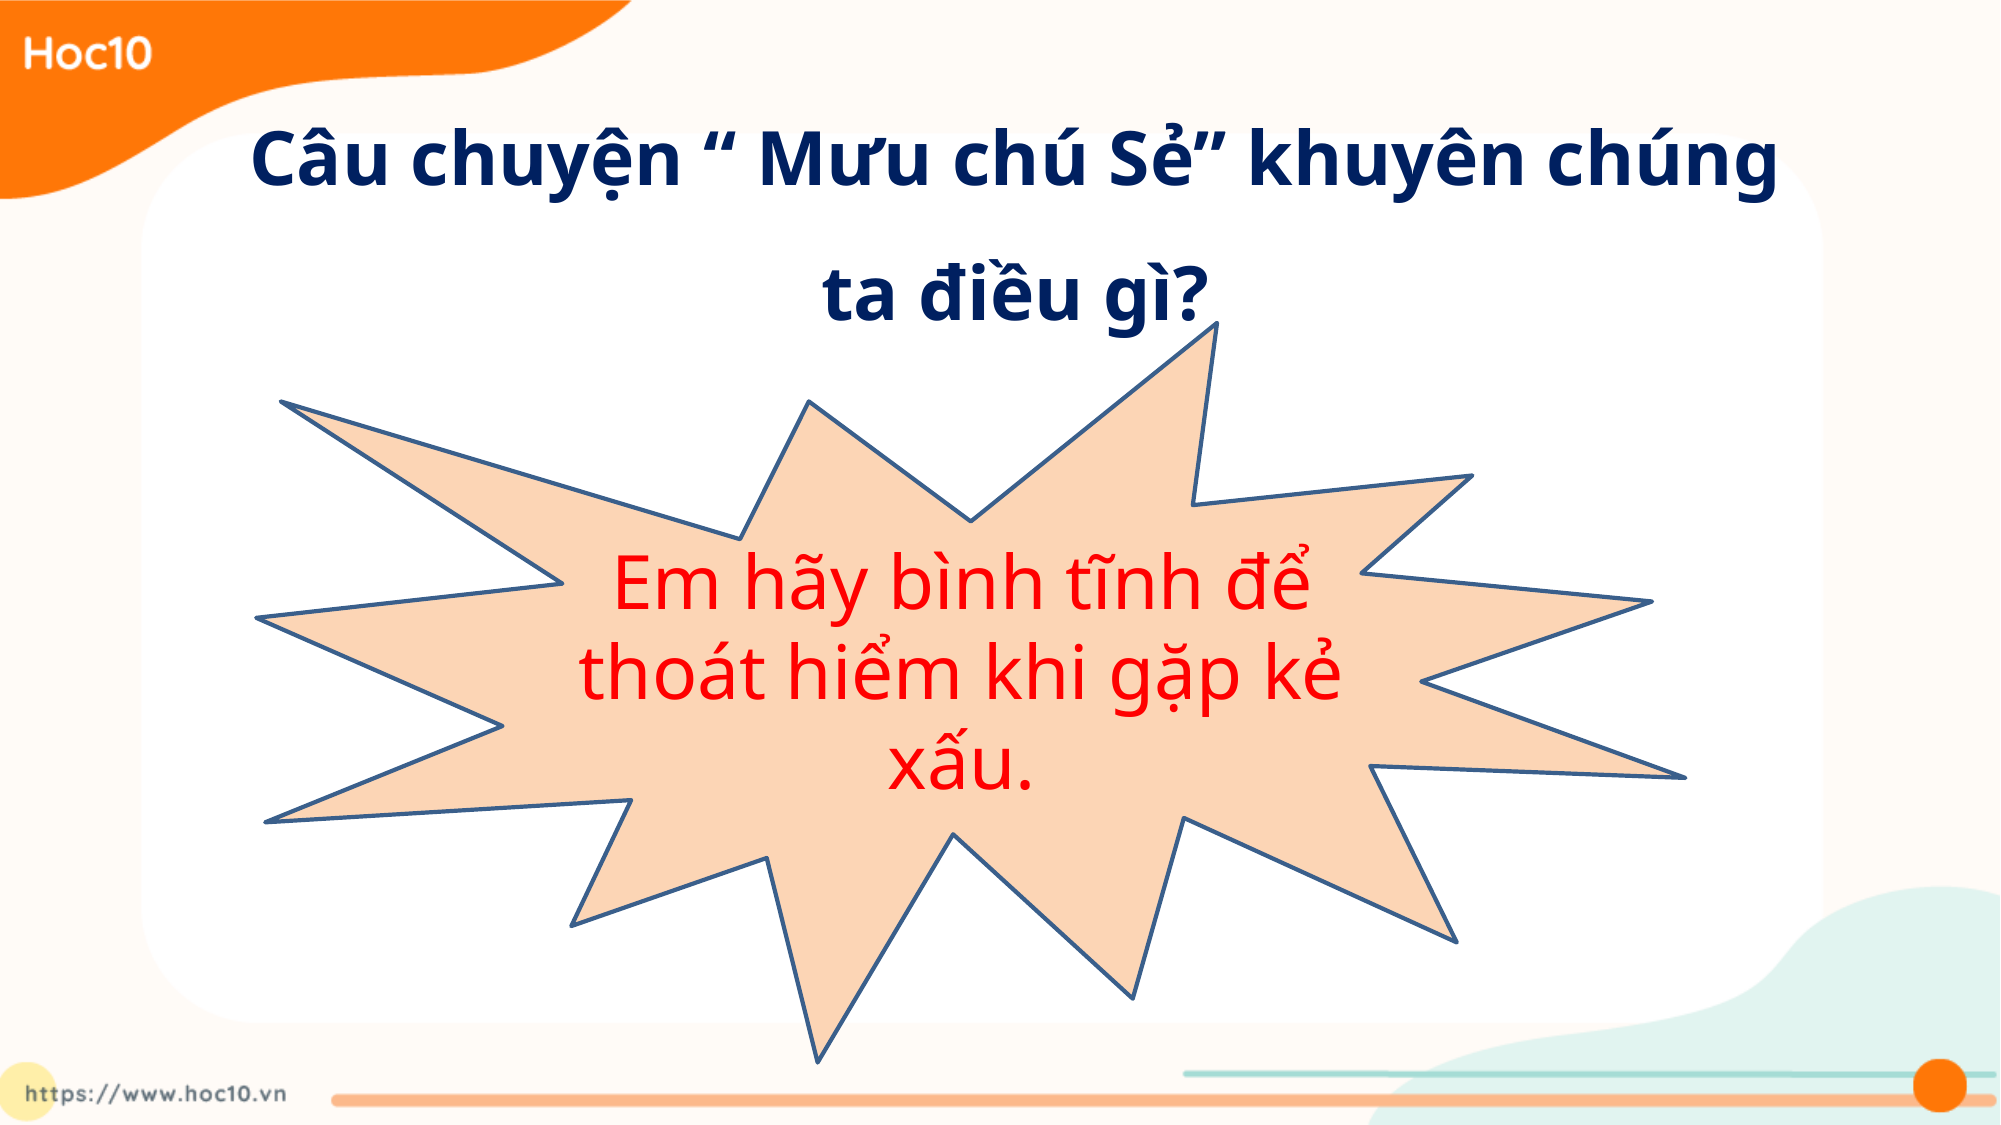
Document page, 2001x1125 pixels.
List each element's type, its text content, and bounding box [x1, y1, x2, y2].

picture [0, 0, 2001, 1125]
text_box Em hãy bình tĩnh để thoát hiểm khi gặp kẻ xấu. [254, 321, 1688, 1065]
text_box Câu chuyện “ Mưu chú Sẻ” khuyên chúng ta điều gì? [218, 57, 1813, 583]
